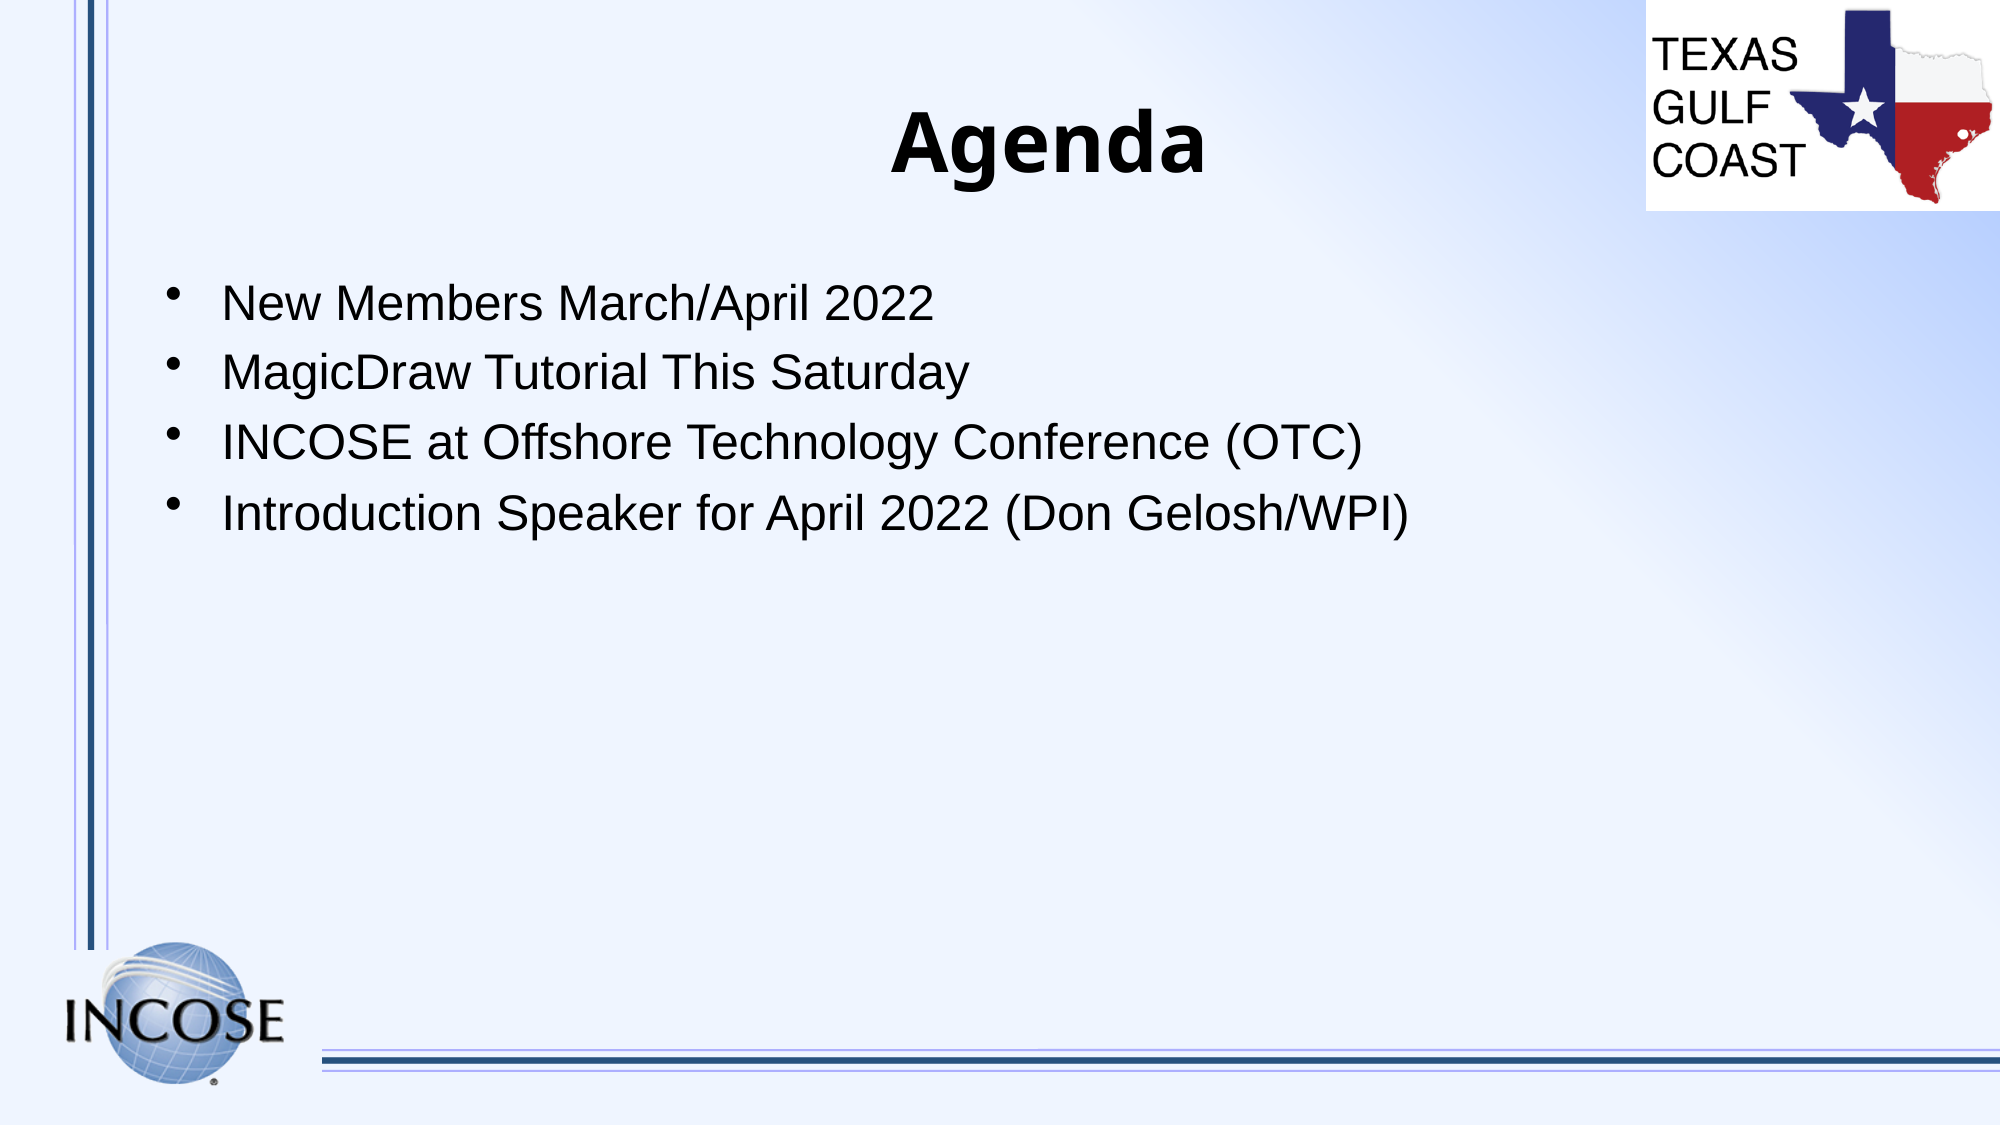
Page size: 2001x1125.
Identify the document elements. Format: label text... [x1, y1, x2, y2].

list New Members March/April 2022 MagicDraw Tutorial This Saturday INCOSE at Offshore Technology Conference (OTC) Introduction Speaker for April 2022 (Don Gelosh/WPI) [150, 262, 1950, 1005]
title Agenda [150, 45, 1950, 233]
picture [1646, 0, 2000, 211]
picture [62, 937, 288, 1091]
